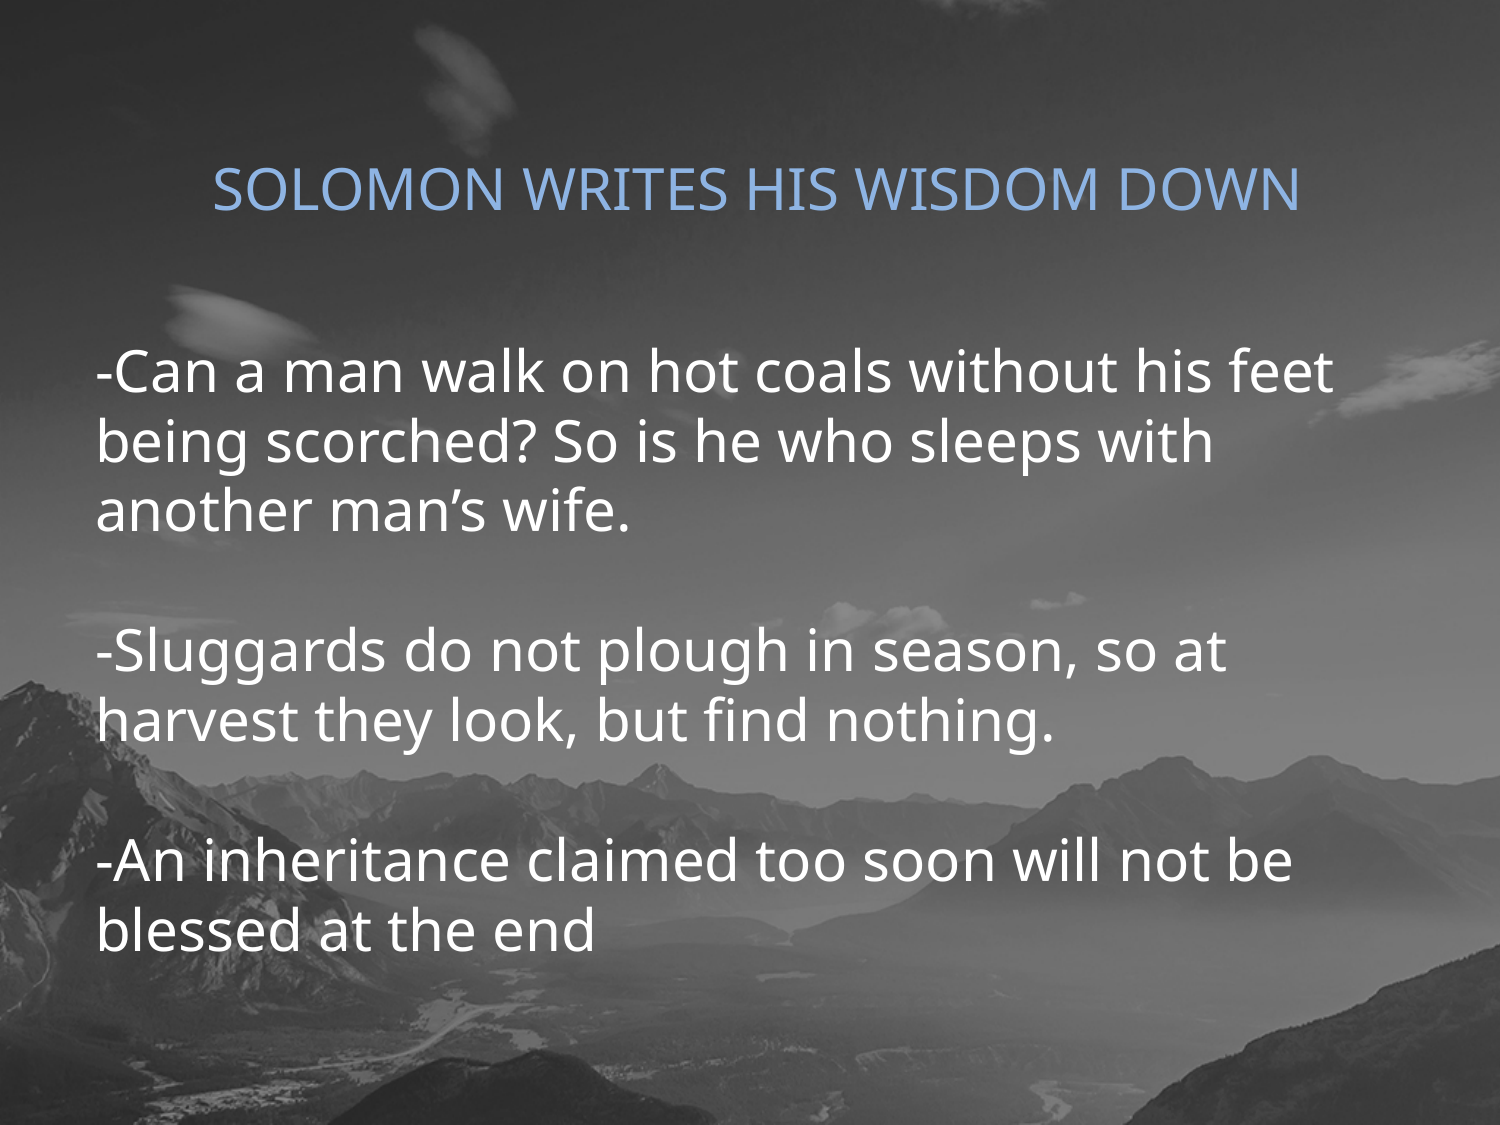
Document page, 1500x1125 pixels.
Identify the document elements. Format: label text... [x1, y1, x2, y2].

text_box -Can a man walk on hot coals without his feet being scorched? So is he who sleeps with another man’s wife. -Sluggards do not plough in season, so at harvest they look, but find nothing. -An inheritance claimed too soon will not be blessed at the end [80, 326, 1404, 971]
picture [0, 0, 1500, 1125]
title SOLOMON WRITES HIS WISDOM DOWN [120, 66, 1396, 308]
